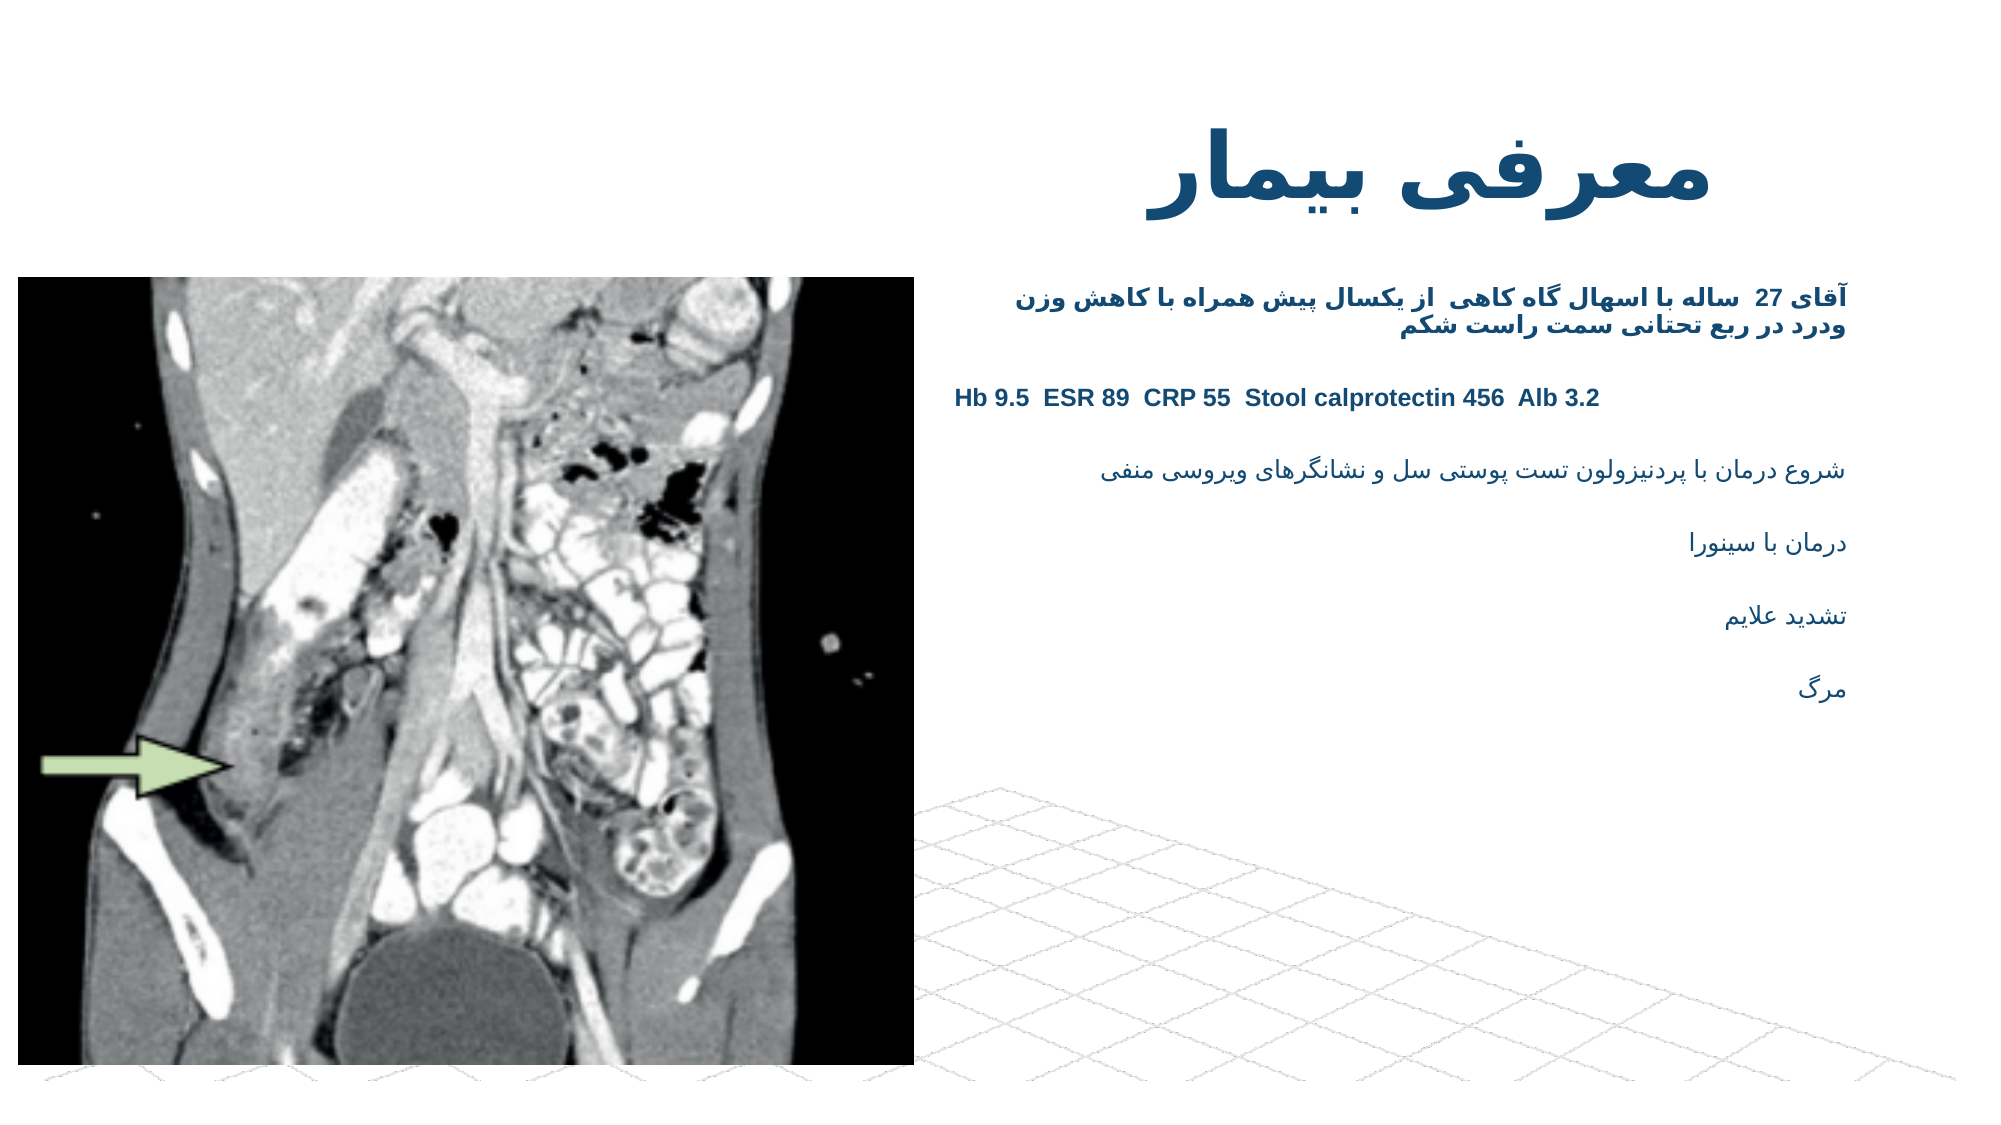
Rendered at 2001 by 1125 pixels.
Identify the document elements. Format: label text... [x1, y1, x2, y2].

title معرفی بیمار [137, 59, 1731, 278]
picture [18, 277, 1956, 1081]
list آقای 27 ساله با اسهال گاه کاهی از یکسال پیش همراه با کاهش وزن ودرد در ربع تحتانی سمت راست شکم Hb 9.5 ESR 89 CRP 55 Stool calprotectin 456 Alb 3.2 شروع درمان با پردنیزولون تست پوستی سل و نشانگرهای ویروسی منفی درمان با سینورا تشدید علایم مرگ [939, 277, 1863, 1066]
